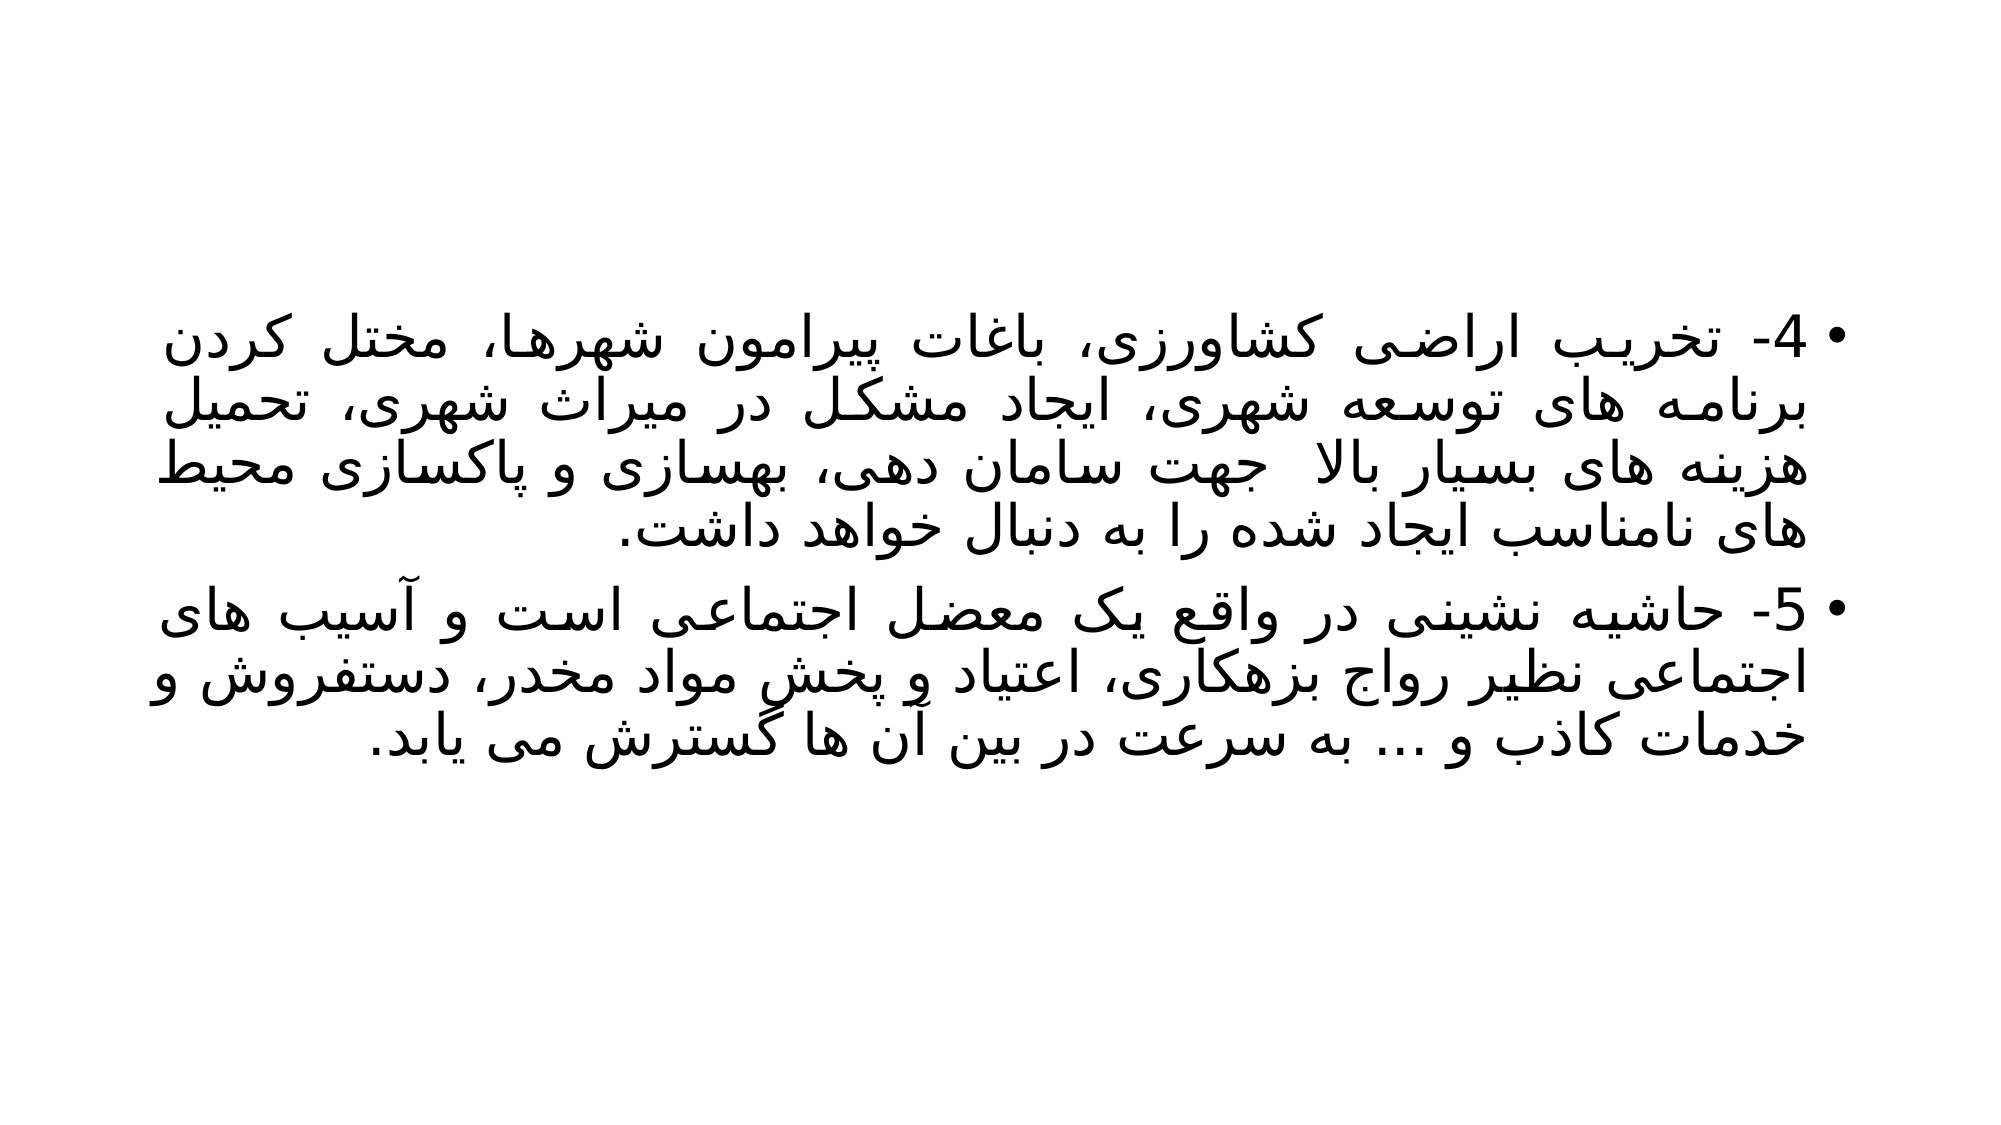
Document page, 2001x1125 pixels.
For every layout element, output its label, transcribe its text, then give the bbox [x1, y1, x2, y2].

list 4- تخریب اراضی کشاورزی، باغات پیرامون شهرها، مختل کردن برنامه های توسعه شهری، ایجاد مشکل در میراث شهری، تحمیل هزینه های بسیار بالا جهت سامان دهی، بهسازی و پاکسازی محیط های نامناسب ایجاد شده را به دنبال خواهد داشت. 5- حاشیه نشینی در واقع یک معضل اجتماعی است و آسیب های اجتماعی نظیر رواج بزهکاری، اعتیاد و پخش مواد مخدر، دستفروش و خدمات کاذب و ... به سرعت در بین آن ها گسترش می یابد. [137, 299, 1863, 1014]
